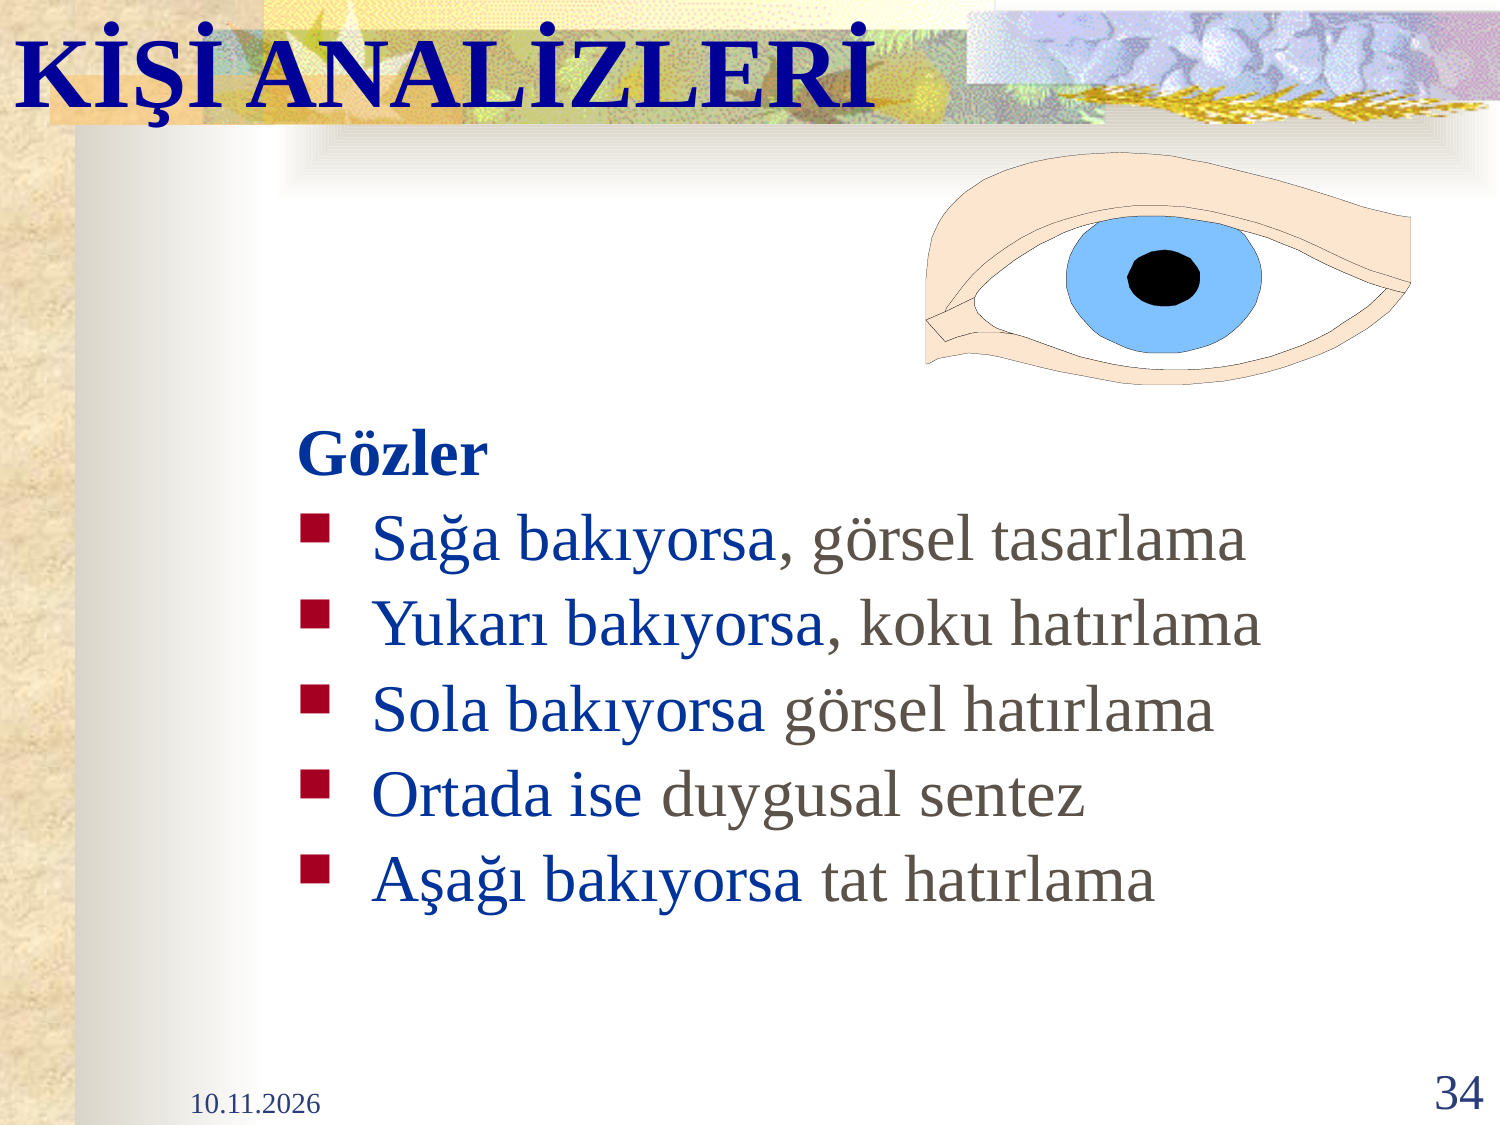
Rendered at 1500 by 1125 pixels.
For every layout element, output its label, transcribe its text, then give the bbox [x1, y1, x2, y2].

text_box KİŞİ ANALİZLERİ [0, 0, 939, 176]
picture [925, 152, 1414, 387]
picture [939, 0, 1500, 124]
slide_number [174, 1051, 488, 1125]
list Gözler Sağa bakıyorsa, görsel tasarlama Yukarı bakıyorsa, koku hatırlama Sola bakıyorsa görsel hatırlama Ortada ise duygusal sentez Aşağı bakıyorsa tat hatırlama [281, 409, 1407, 1001]
picture [0, 176, 75, 1125]
slide_number 34 [1349, 1051, 1500, 1125]
